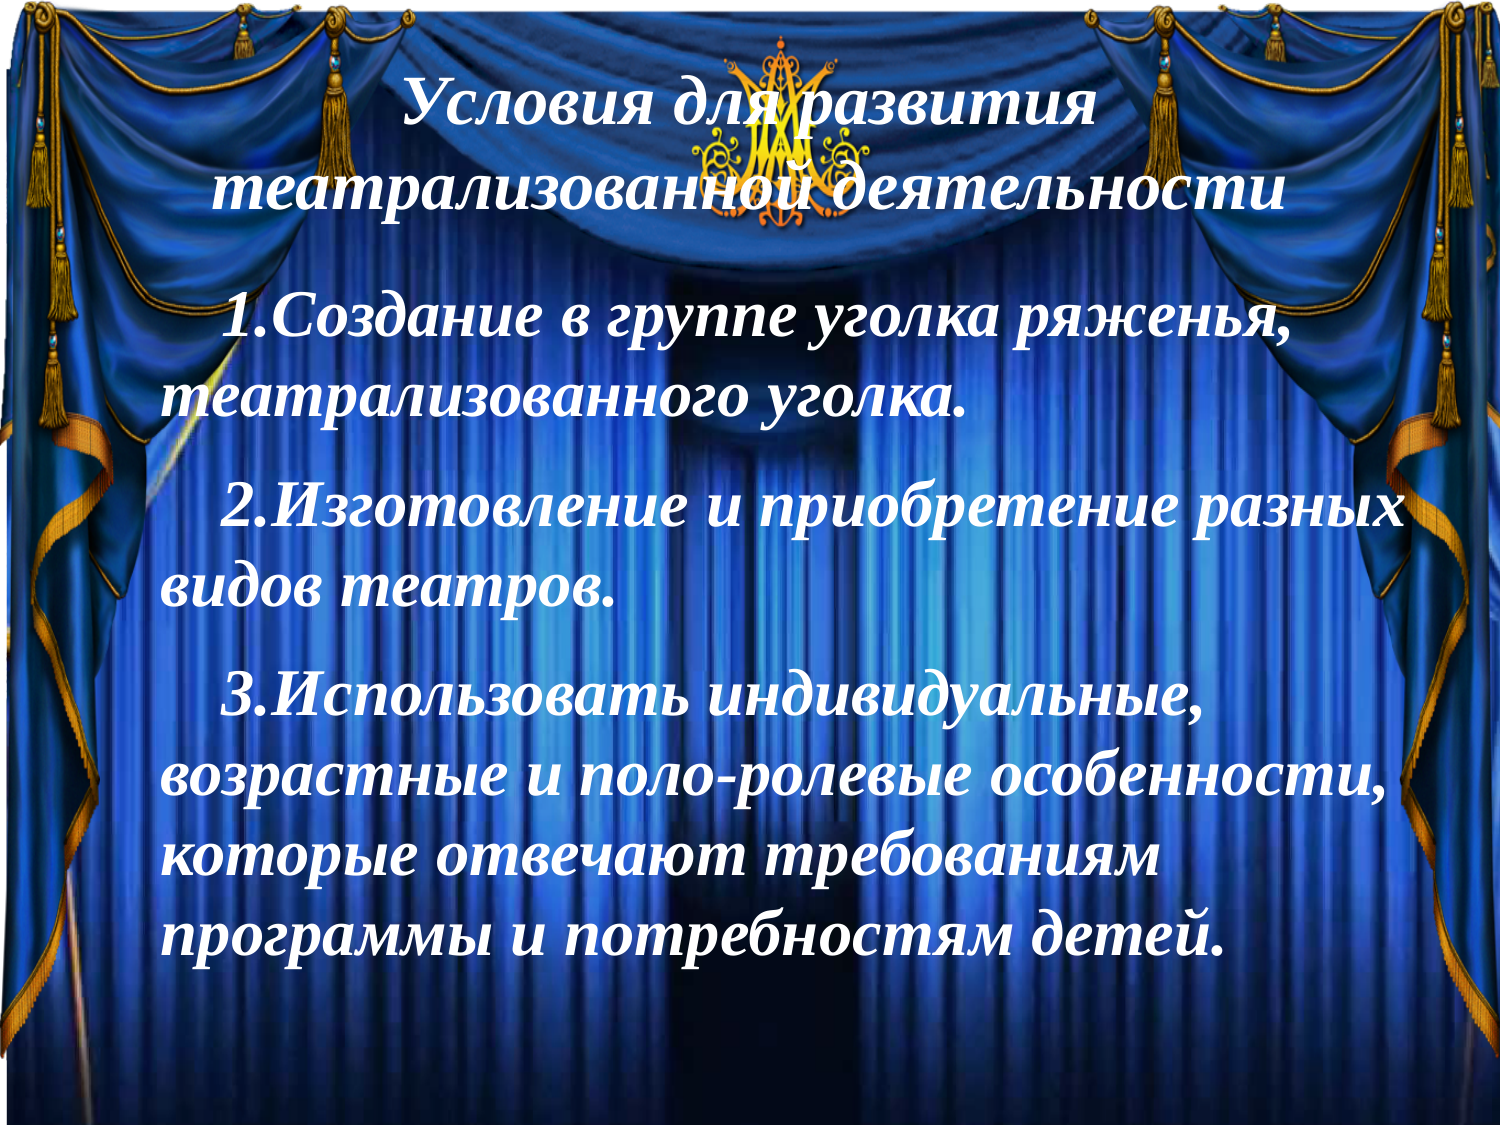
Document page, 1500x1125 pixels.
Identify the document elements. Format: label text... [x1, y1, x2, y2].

title Условия для развития театрализованной деятельности [75, 45, 1425, 233]
list 1.Создание в группе уголка ряженья, театрализованного уголка. 2.Изготовление и приобретение разных видов театров. 3.Использовать индивидуальные, возрастные и поло-ролевые особенности, которые отвечают требованиям программы и потребностям детей. [75, 262, 1425, 1005]
picture [0, 0, 1500, 1125]
